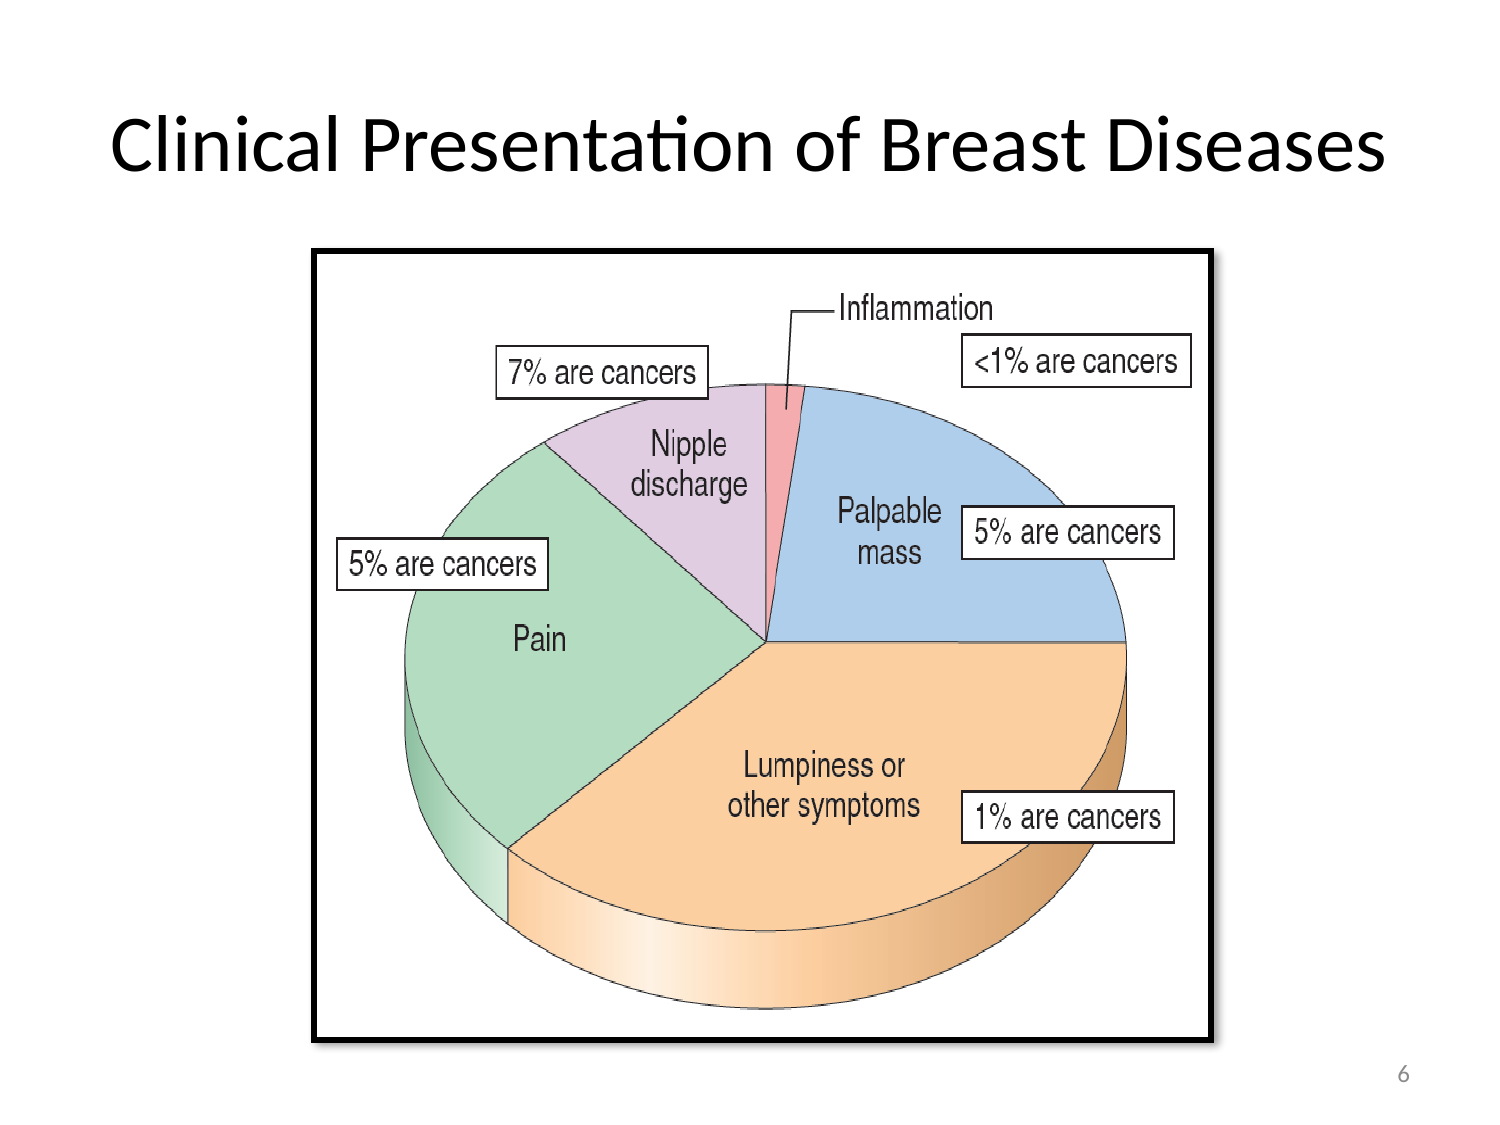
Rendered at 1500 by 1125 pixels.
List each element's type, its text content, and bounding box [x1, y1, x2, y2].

picture [317, 254, 1209, 1037]
title Clinical Presentation of Breast Diseases [75, 45, 1425, 233]
slide_number 6 [1074, 1042, 1425, 1103]
